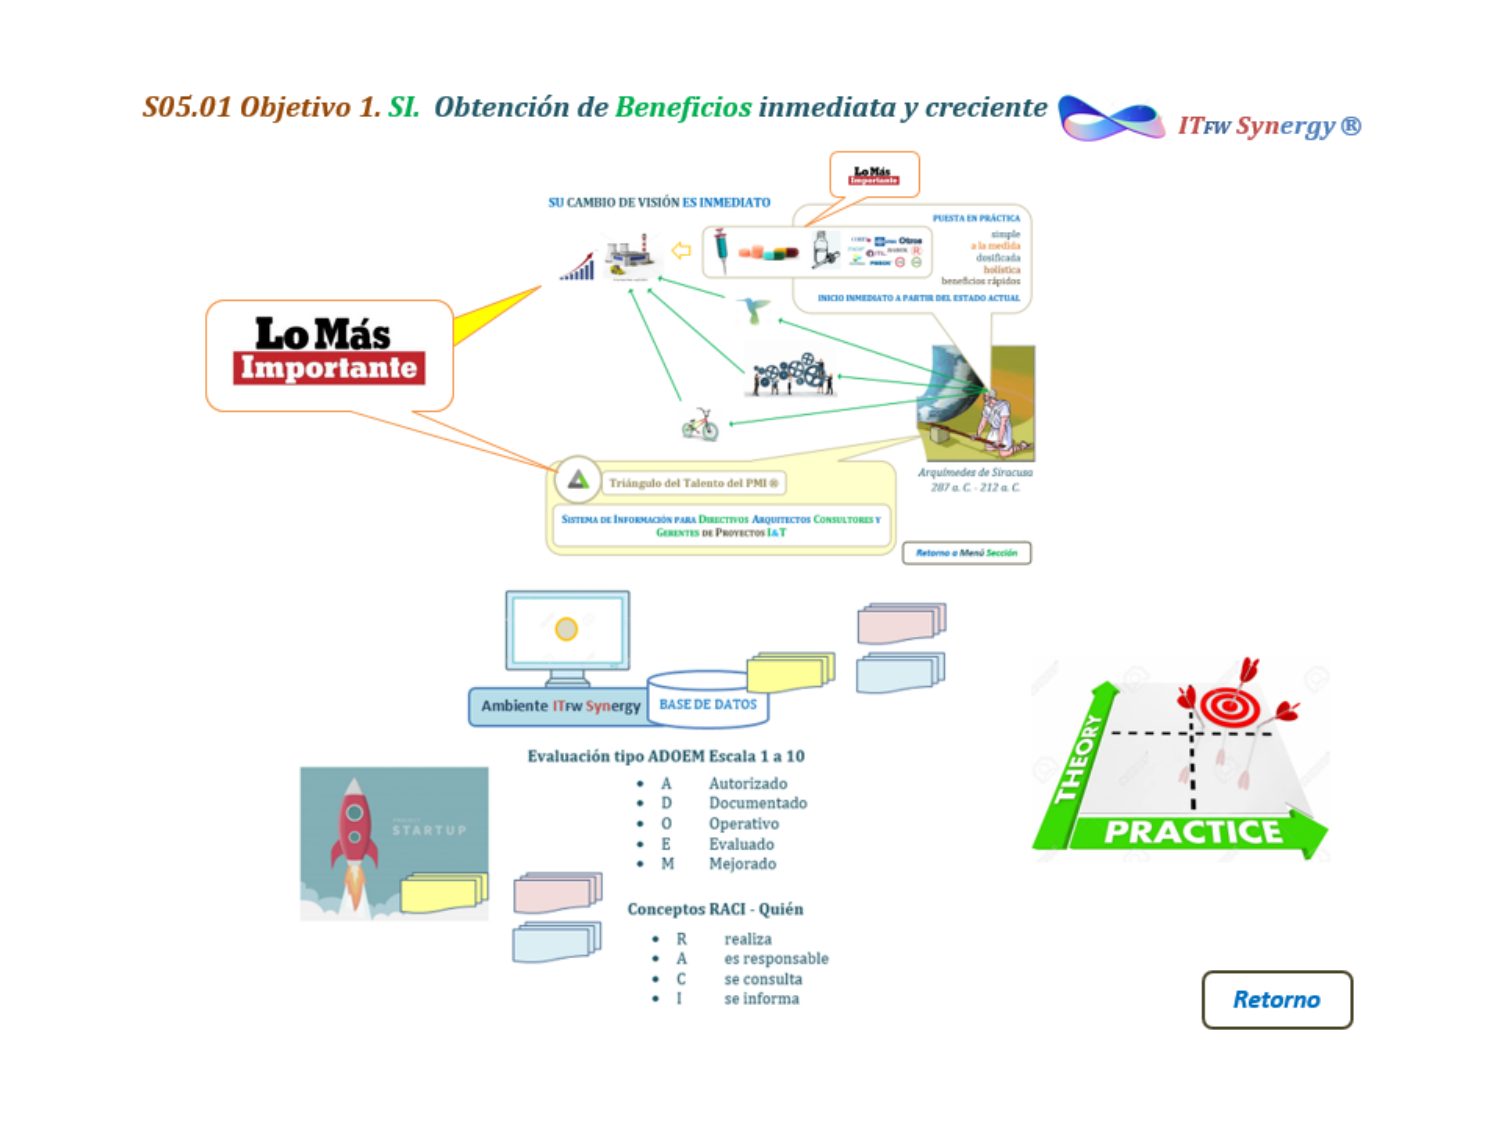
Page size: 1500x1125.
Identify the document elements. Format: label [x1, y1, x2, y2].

picture [118, 70, 1382, 1055]
